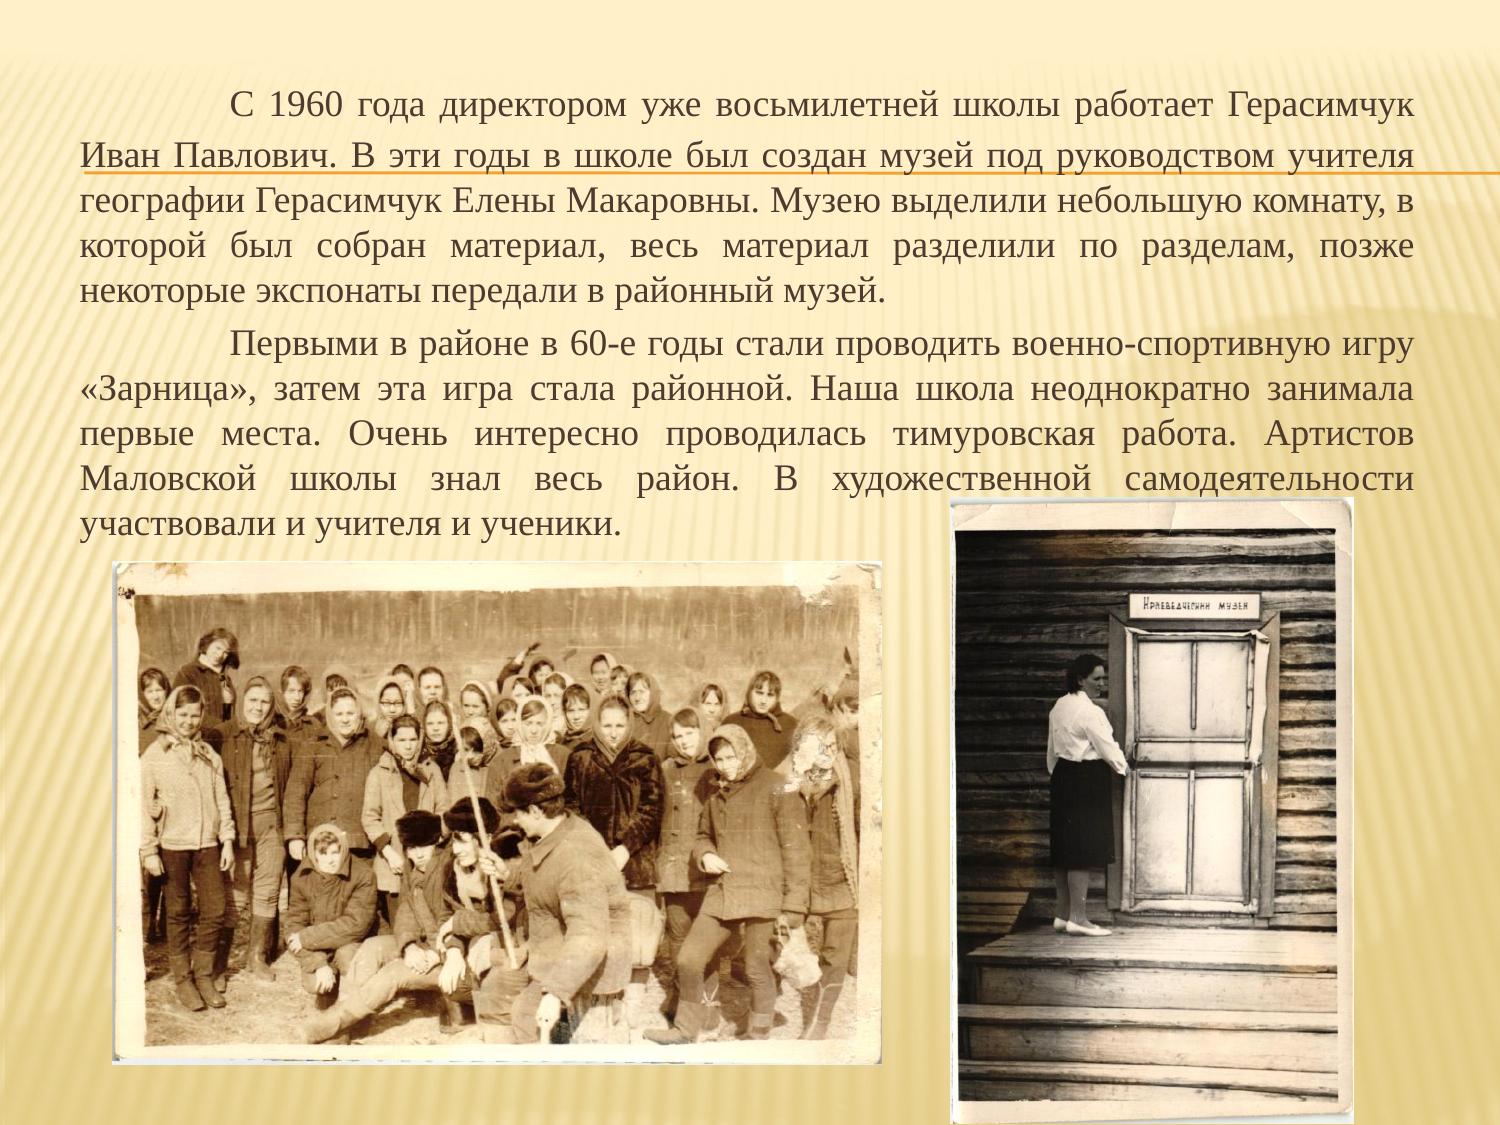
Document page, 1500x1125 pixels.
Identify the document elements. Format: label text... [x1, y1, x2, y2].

picture [950, 497, 1355, 1124]
picture [111, 560, 883, 1065]
list С 1960 года директором уже восьмилетней школы работает Герасимчук Иван Павлович. В эти годы в школе был создан музей под руководством учителя географии Герасимчук Елены Макаровны. Музею выделили небольшую комнату, в которой был собран материал, весь материал разделили по разделам, позже некоторые экспонаты передали в районный музей. Первыми в районе в 60-е годы стали проводить военно-спортивную игру «Зарница», затем эта игра стала районной. Наша школа неоднократно занимала первые места. Очень интересно проводилась тимуровская работа. Артистов Маловской школы знал весь район. В художественной самодеятельности участвовали и учителя и ученики. [64, 42, 1431, 786]
